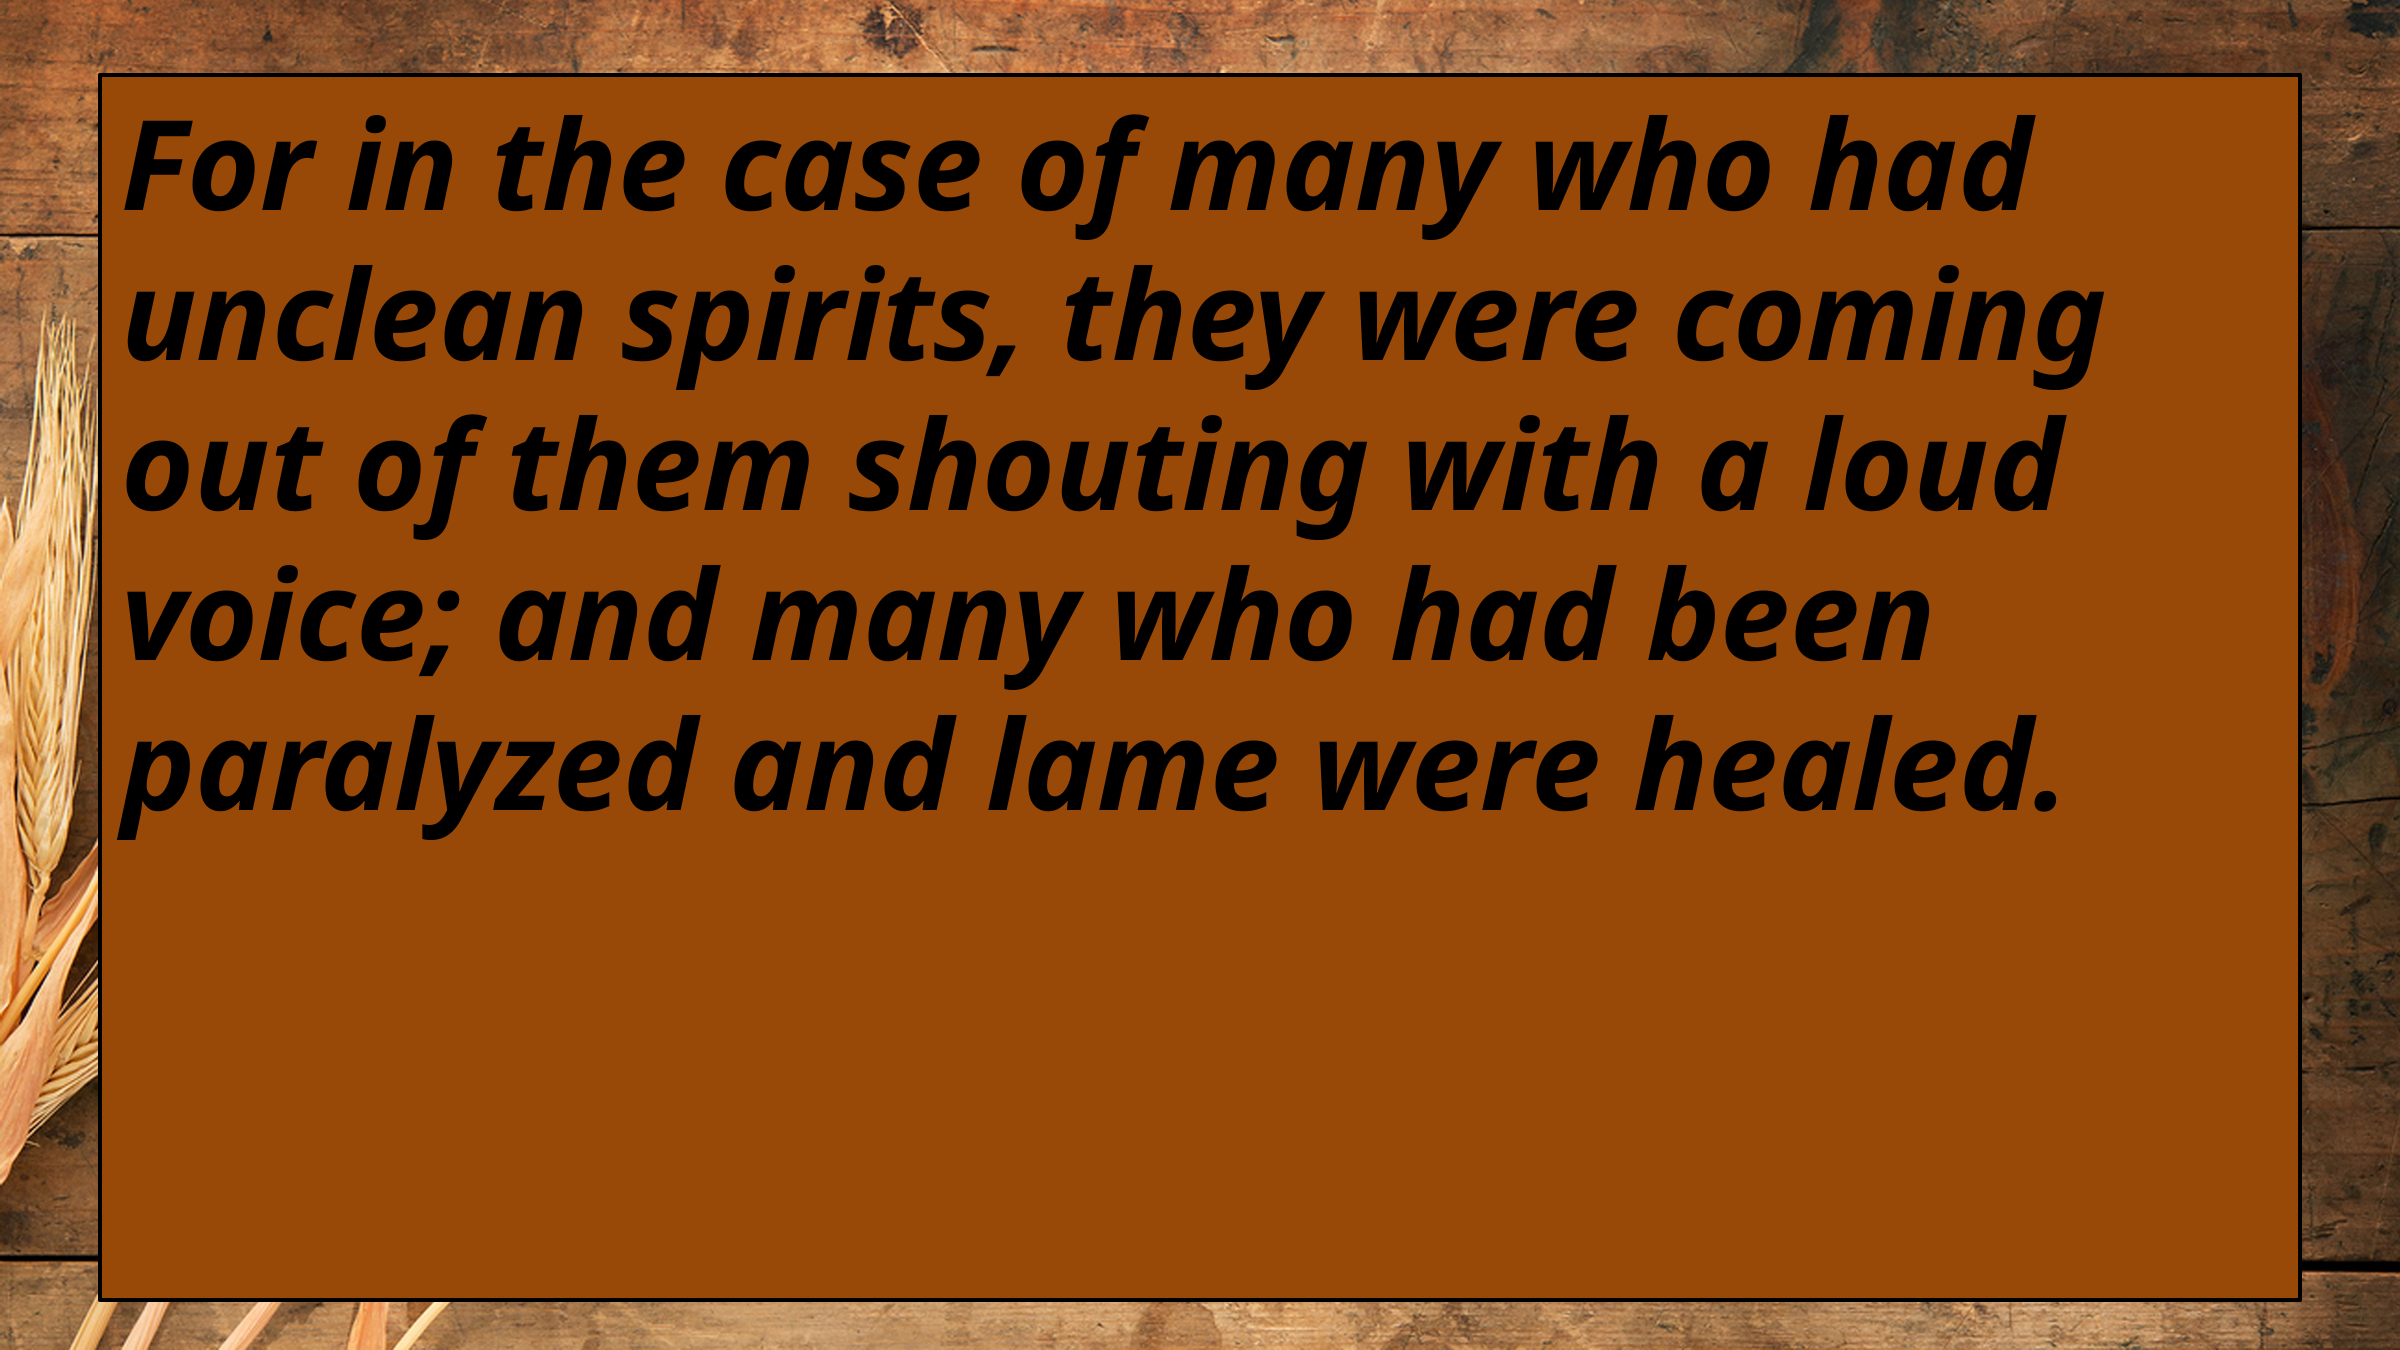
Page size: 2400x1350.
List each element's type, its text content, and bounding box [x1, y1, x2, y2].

picture [0, 0, 2400, 1350]
list For in the case of many who had unclean spirits, they were coming out of them shouting with a loud voice; and many who had been paralyzed and lame were healed. [99, 75, 2300, 1300]
